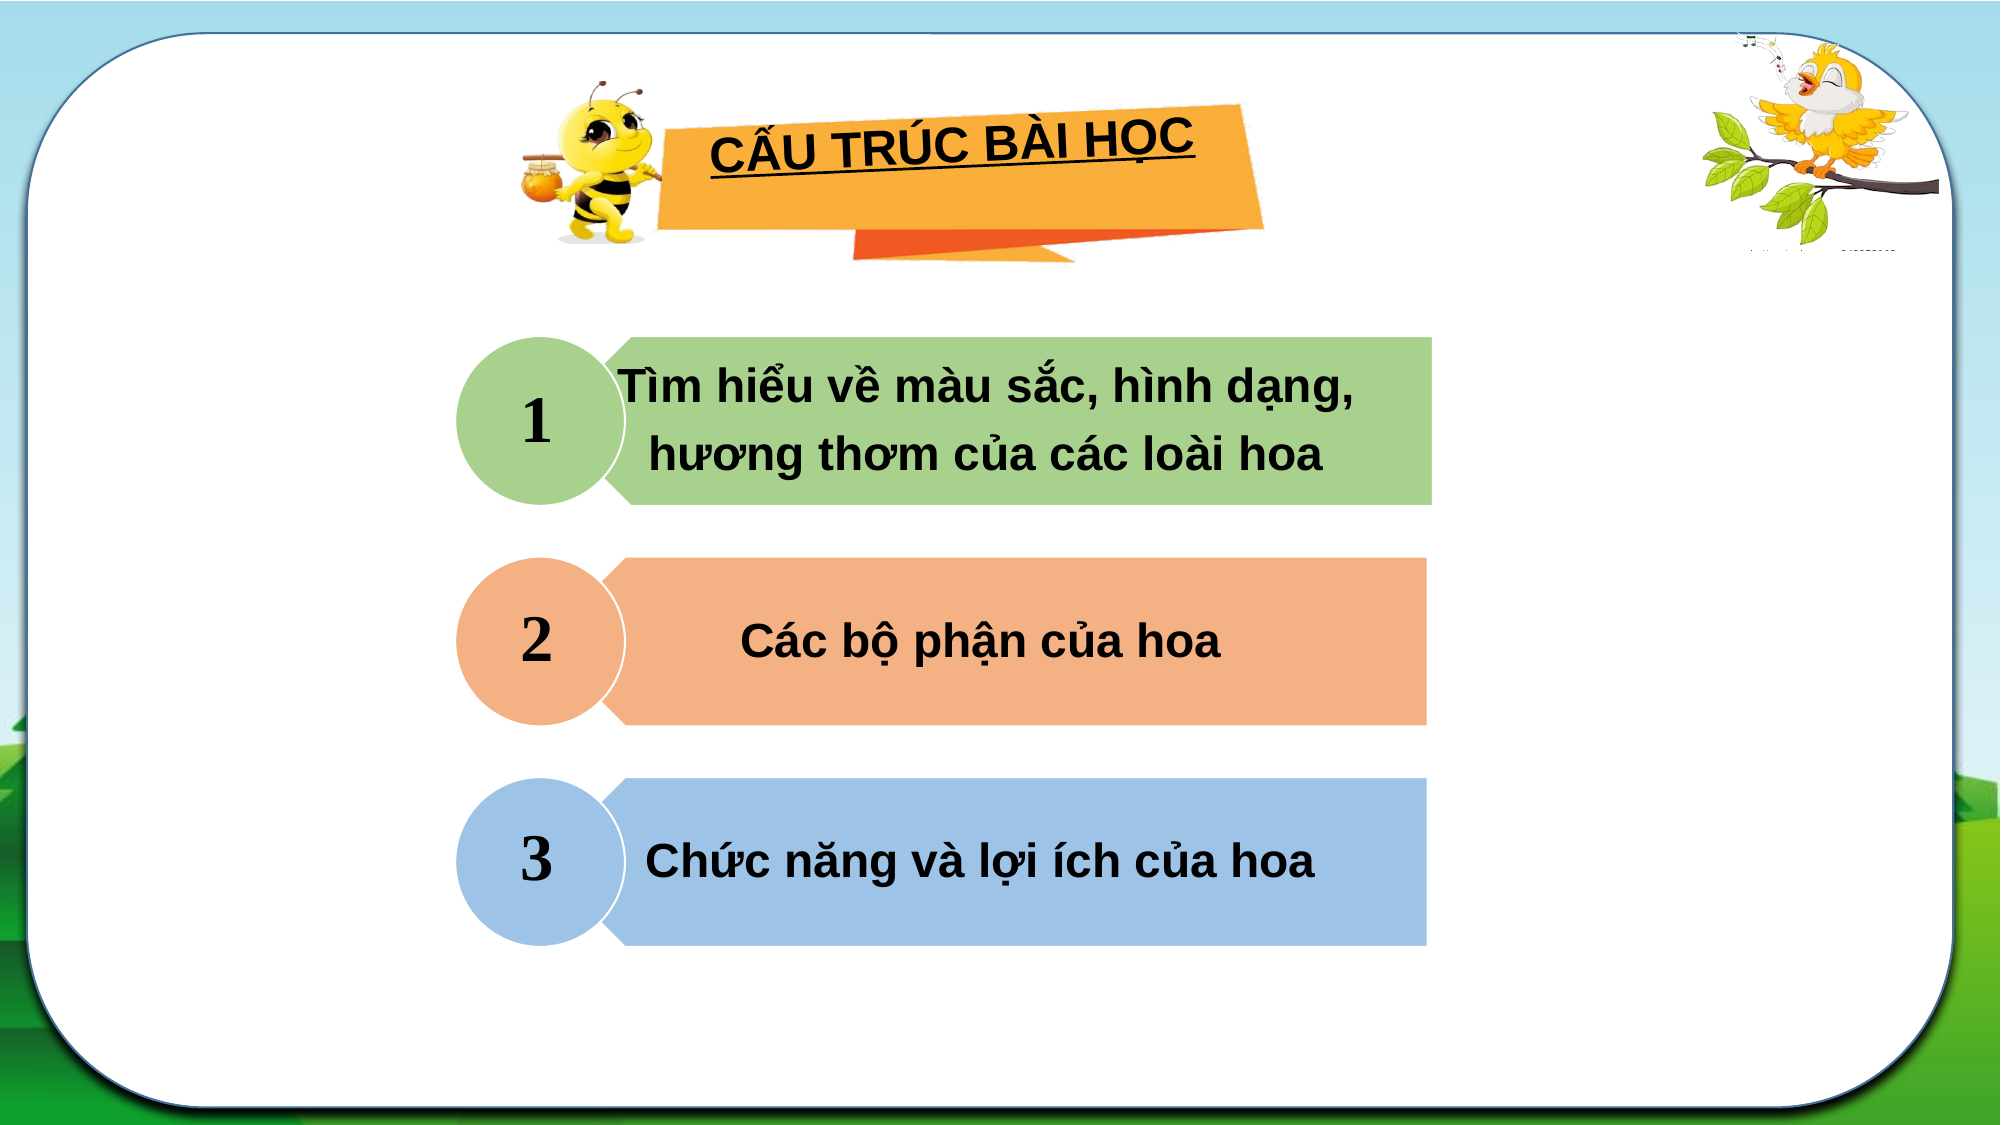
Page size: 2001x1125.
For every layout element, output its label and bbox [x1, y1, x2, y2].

text_box [520, 81, 1361, 313]
picture [1702, 31, 1939, 251]
text_box [0, 1, 2000, 1125]
text_box [274, 335, 1609, 948]
